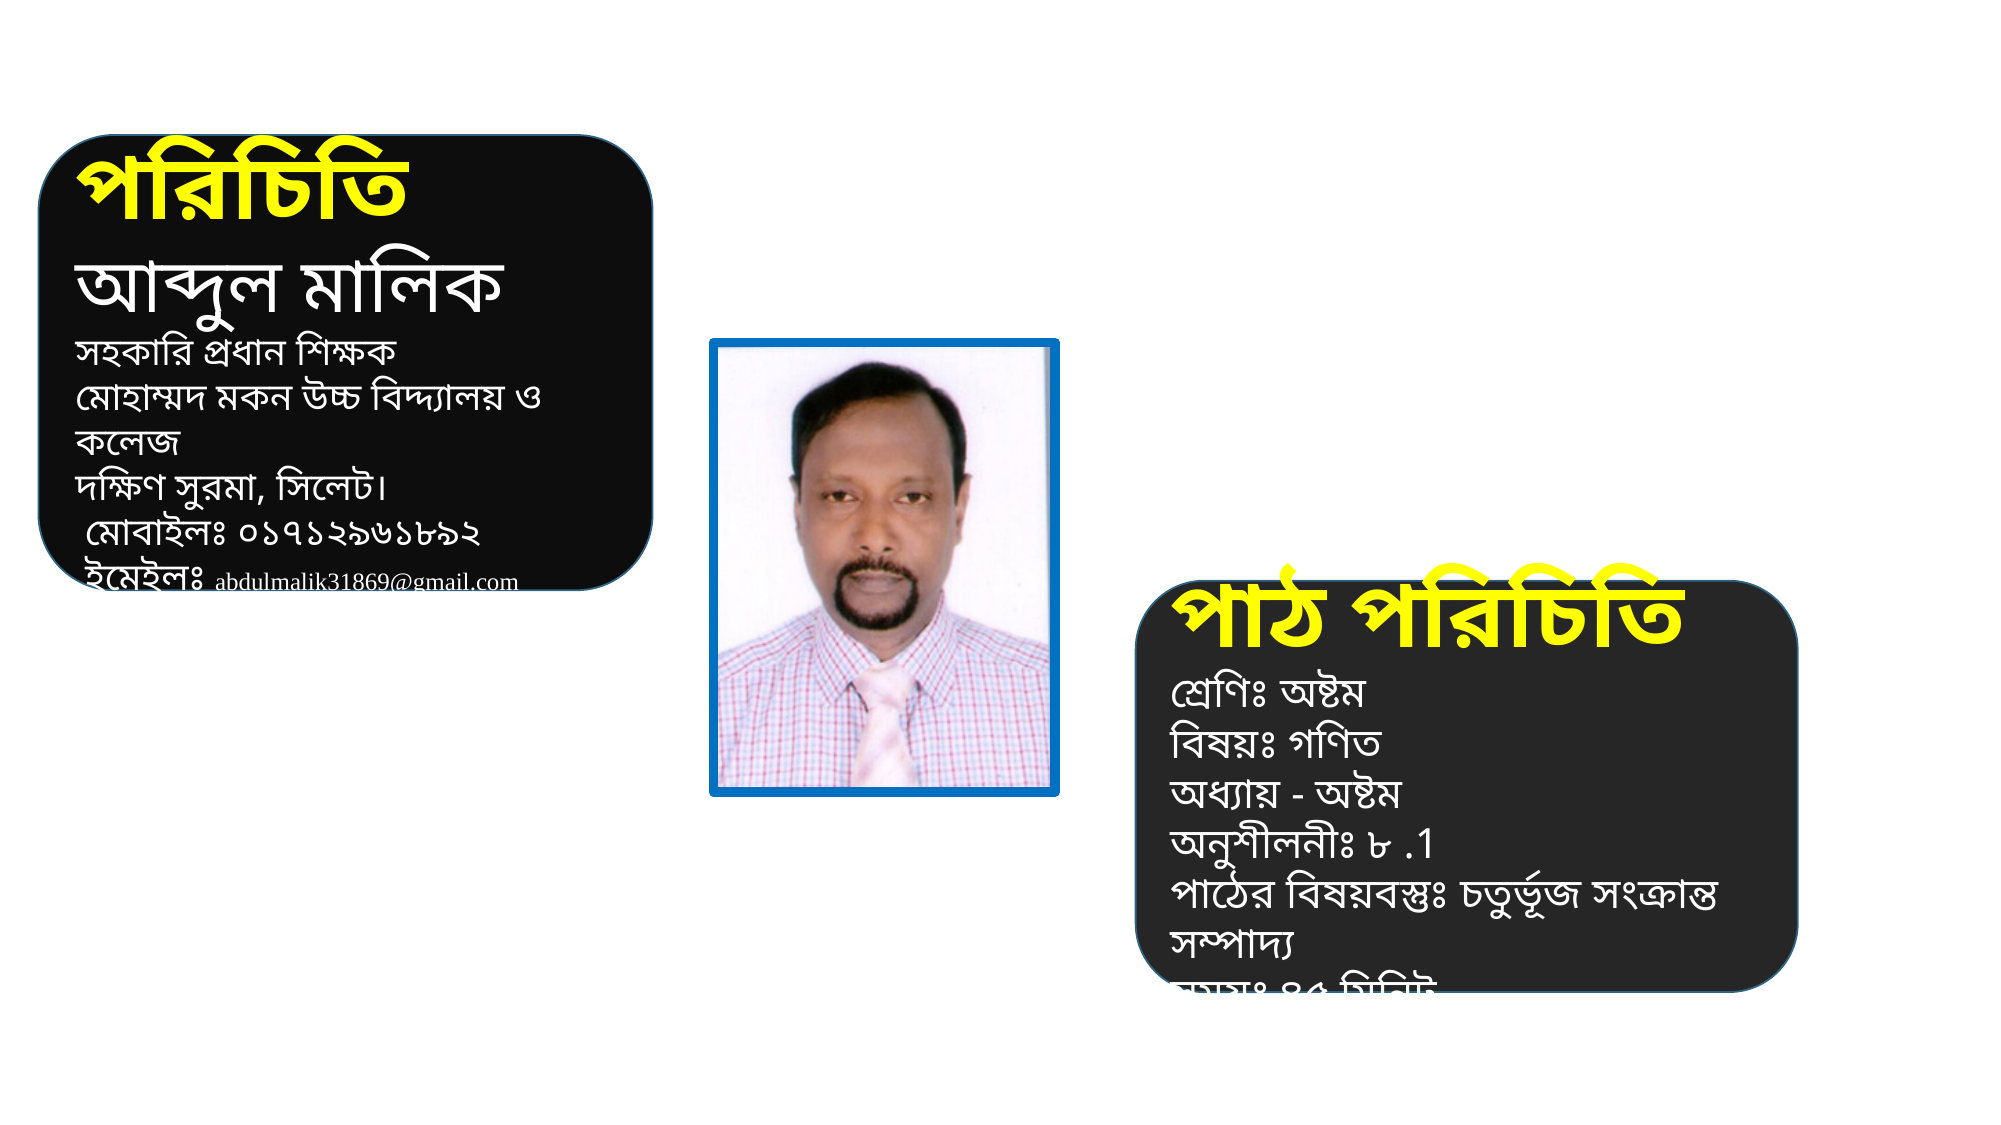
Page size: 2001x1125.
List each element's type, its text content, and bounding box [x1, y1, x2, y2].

text_box পরিচিতি আব্দুল মালিক সহকারি প্রধান শিক্ষক মোহাম্মদ মকন উচ্চ বিদ্দ্যালয় ও কলেজ দক্ষিণ সুরমা, সিলেট। মোবাইলঃ ০১৭১২৯৬১৮৯২ ইমেইলঃ abdulmalik31869@gmail.com [37, 134, 654, 592]
picture [717, 346, 1051, 788]
text_box পাঠ পরিচিতি শ্রেণিঃ অষ্টম বিষয়ঃ গণিত অধ্যায় - অষ্টম অনুশীলনীঃ ৮ .1 পাঠের বিষয়বস্তুঃ চতুর্ভূজ সংক্রান্ত সম্পাদ্য সময়ঃ ৪৫ মিনিট [1134, 579, 1799, 994]
